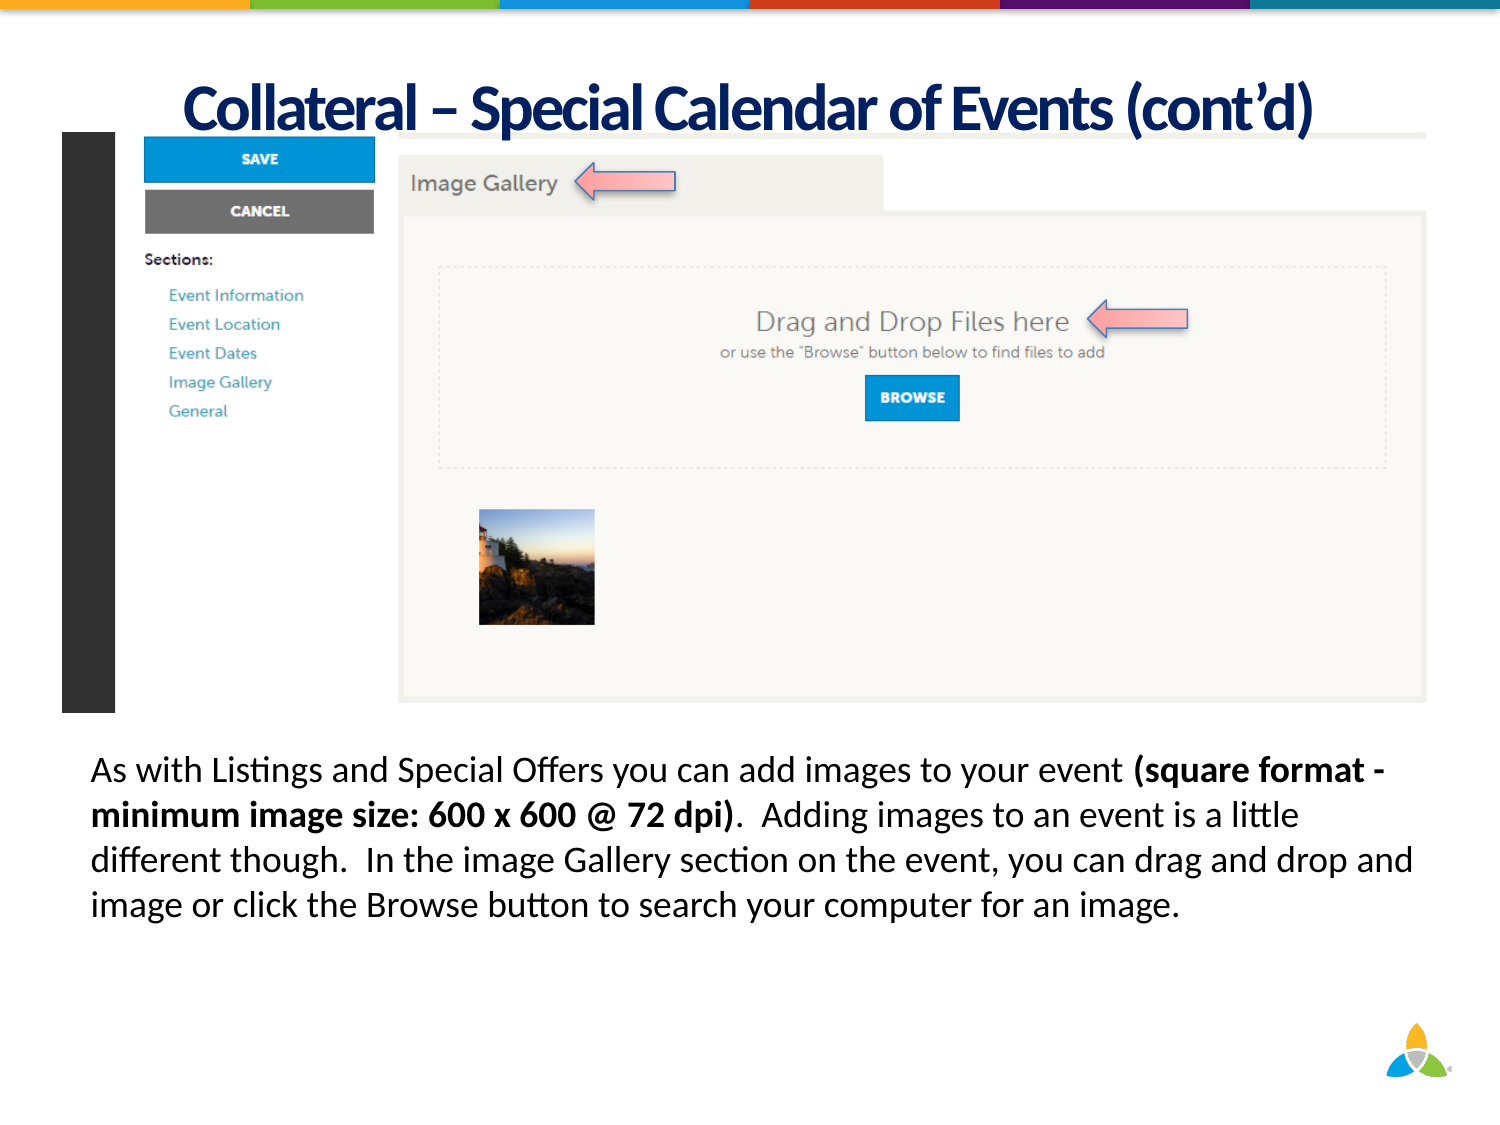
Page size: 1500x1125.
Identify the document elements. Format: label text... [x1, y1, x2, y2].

picture [62, 132, 1436, 713]
text_box As with Listings and Special Offers you can add images to your event (square format - minimum image size: 600 x 600 @ 72 dpi). Adding images to an event is a little different though. In the image Gallery section on the event, you can drag and drop and image or click the Browse button to search your computer for an image. [75, 737, 1449, 933]
picture [1381, 1023, 1452, 1077]
text_box Collateral – Special Calendar of Events (cont’d) [112, 49, 1388, 125]
